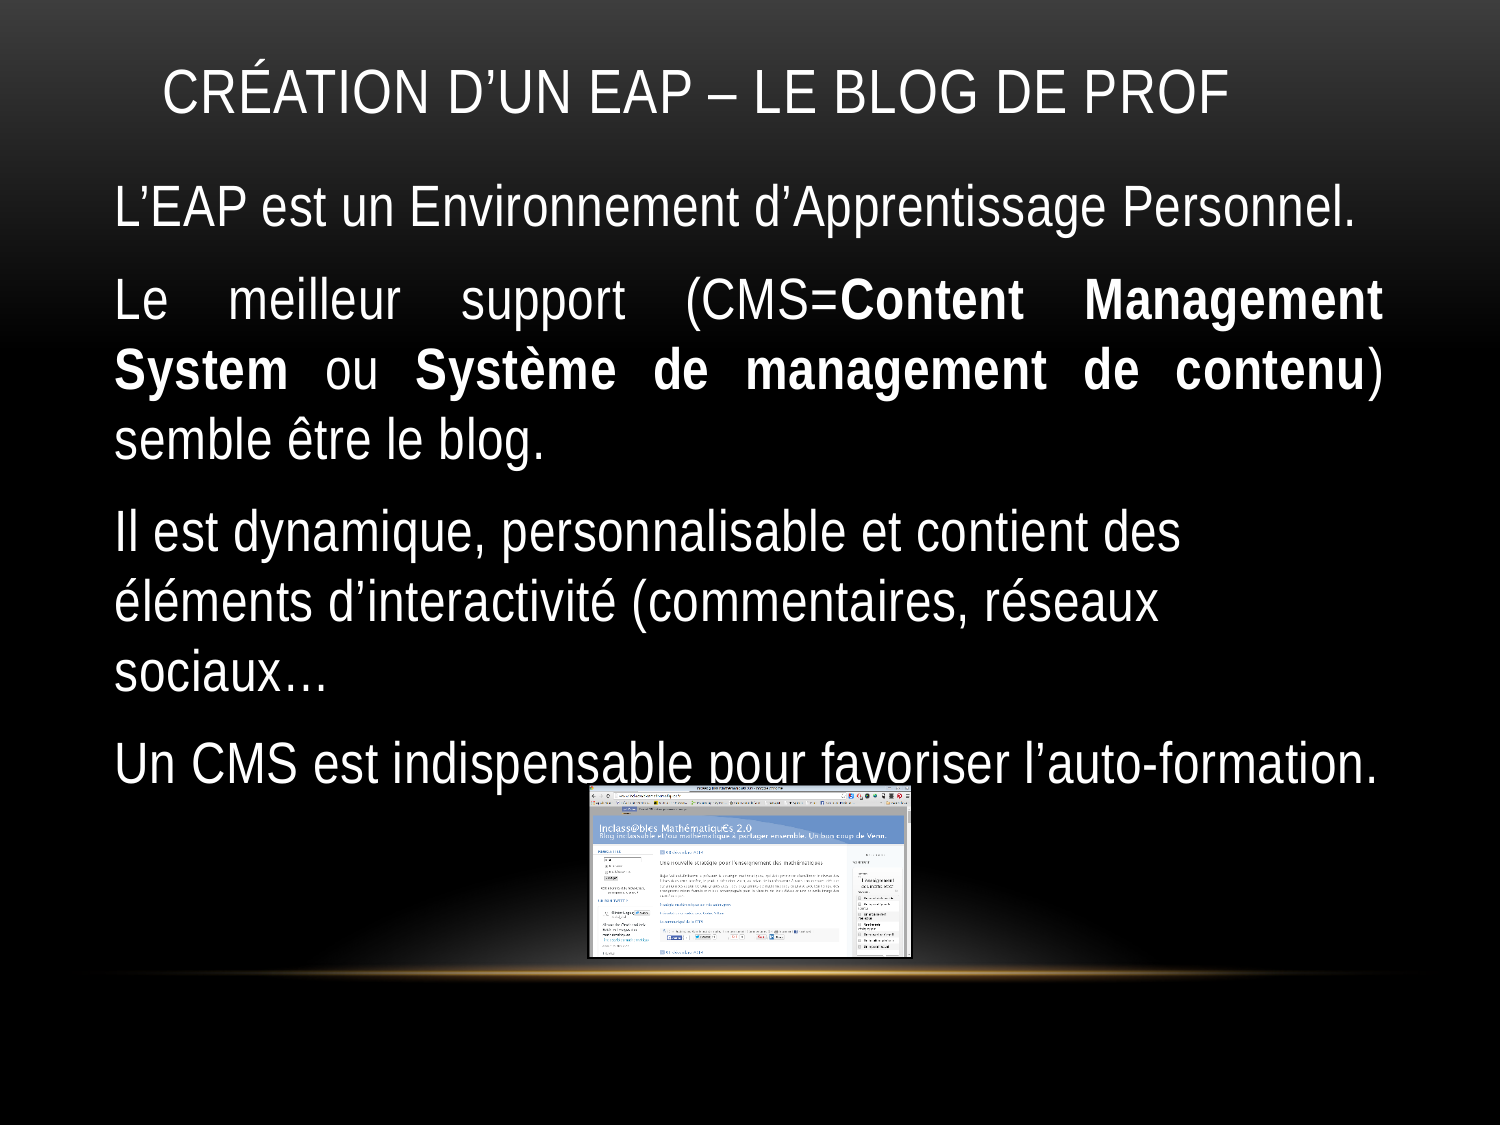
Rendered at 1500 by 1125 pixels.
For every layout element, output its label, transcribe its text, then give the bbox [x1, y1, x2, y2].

picture [0, 0, 1500, 1125]
list L’EAP est un Environnement d’Apprentissage Personnel. Le meilleur support (CMS=Content Management System ou Système de management de contenu) semble être le blog. Il est dynamique, personnalisable et contient des éléments d’interactivité (commentaires, réseaux sociaux… Un CMS est indispensable pour favoriser l’auto-formation. [99, 160, 1400, 836]
title Création d’un EAP – Le Blog de prof [147, 41, 1448, 134]
